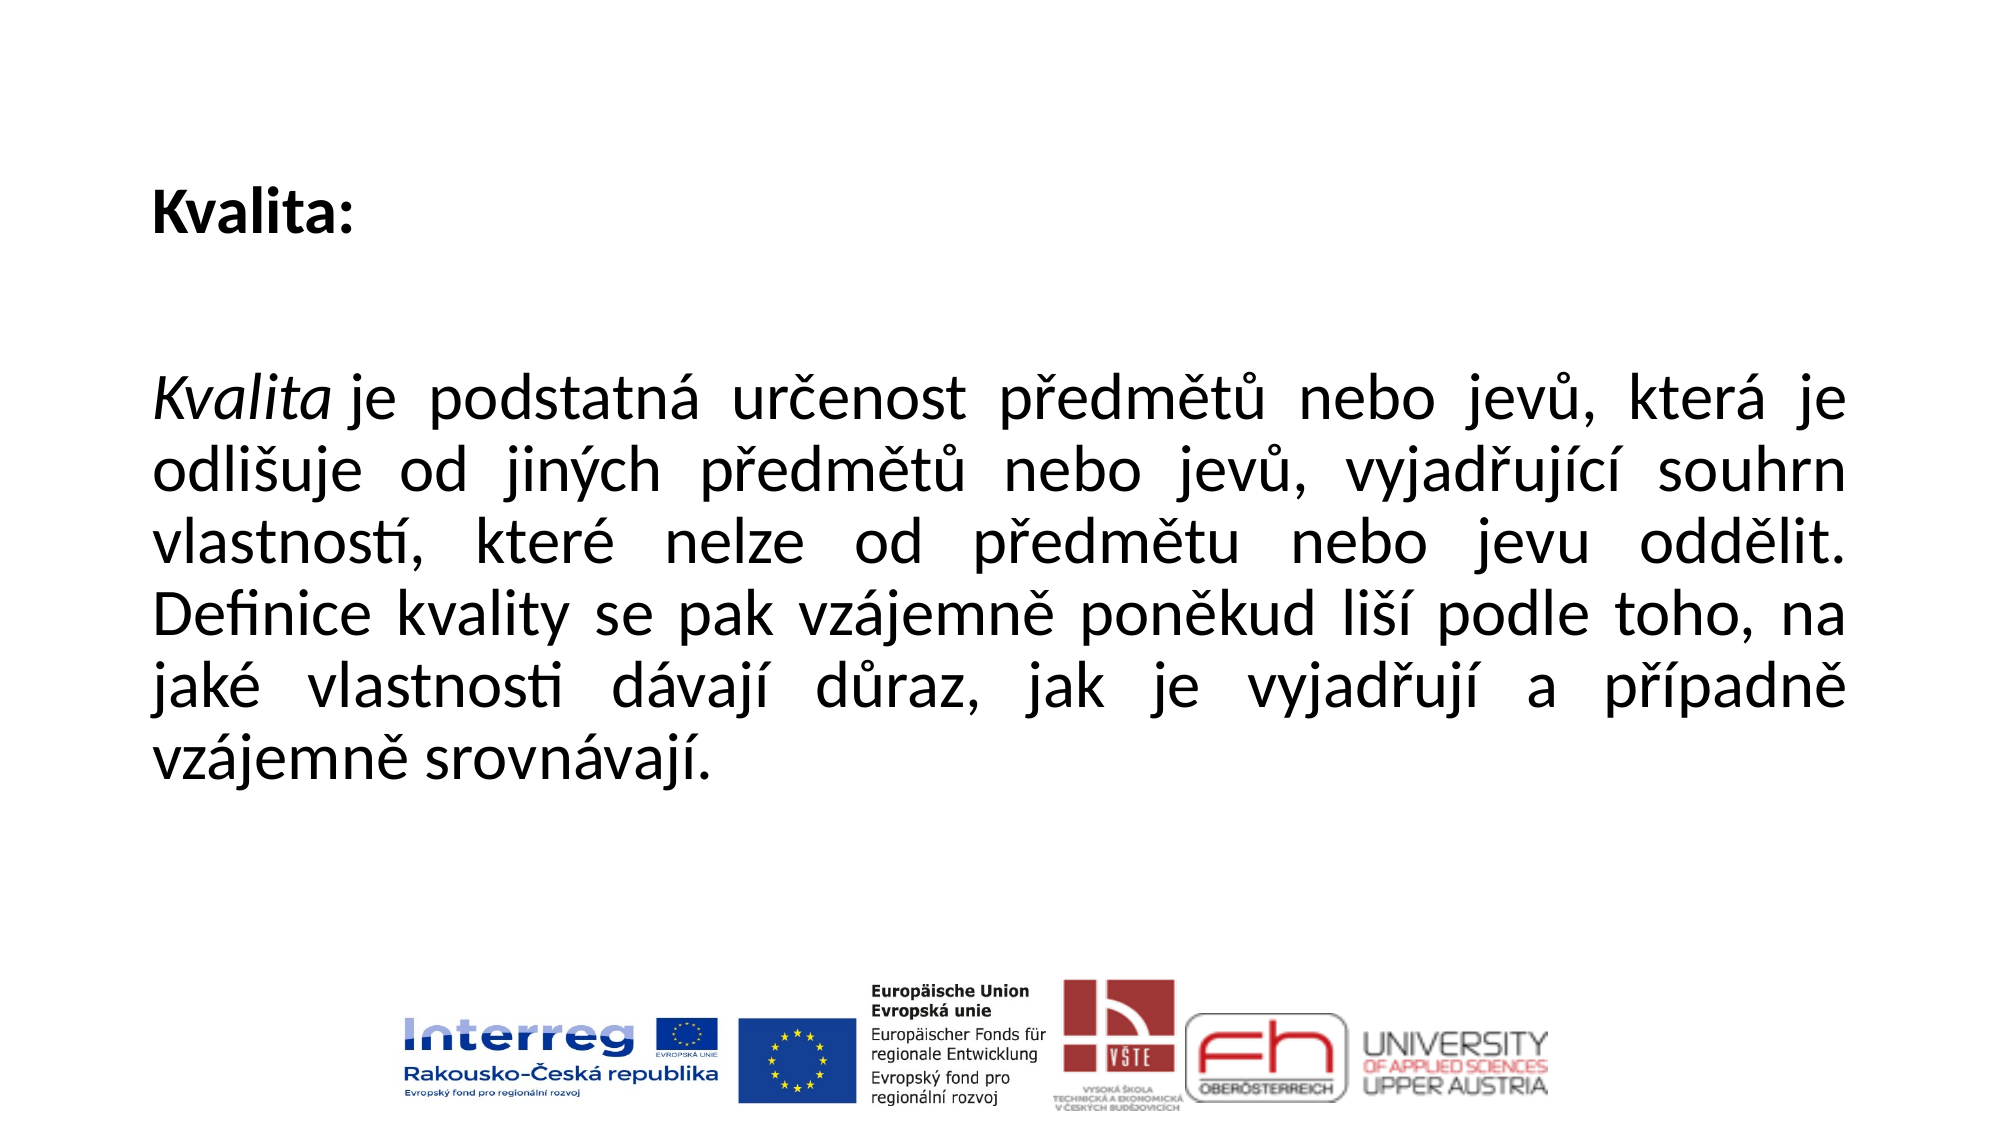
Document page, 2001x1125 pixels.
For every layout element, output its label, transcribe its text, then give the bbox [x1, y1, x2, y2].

list Kvalita: Kvalita je podstatná určenost předmětů nebo jevů, která je odlišuje od jiných předmětů nebo jevů, vyjadřující souhrn vlastností, které nelze od předmětu nebo jevu oddělit. Definice kvality se pak vzájemně poněkud liší podle toho, na jaké vlastnosti dávají důraz, jak je vyjadřují a případně vzájemně srovnávají. [137, 168, 1863, 1014]
picture [1053, 979, 1184, 1111]
picture [374, 984, 1046, 1125]
picture [1185, 1013, 1548, 1103]
